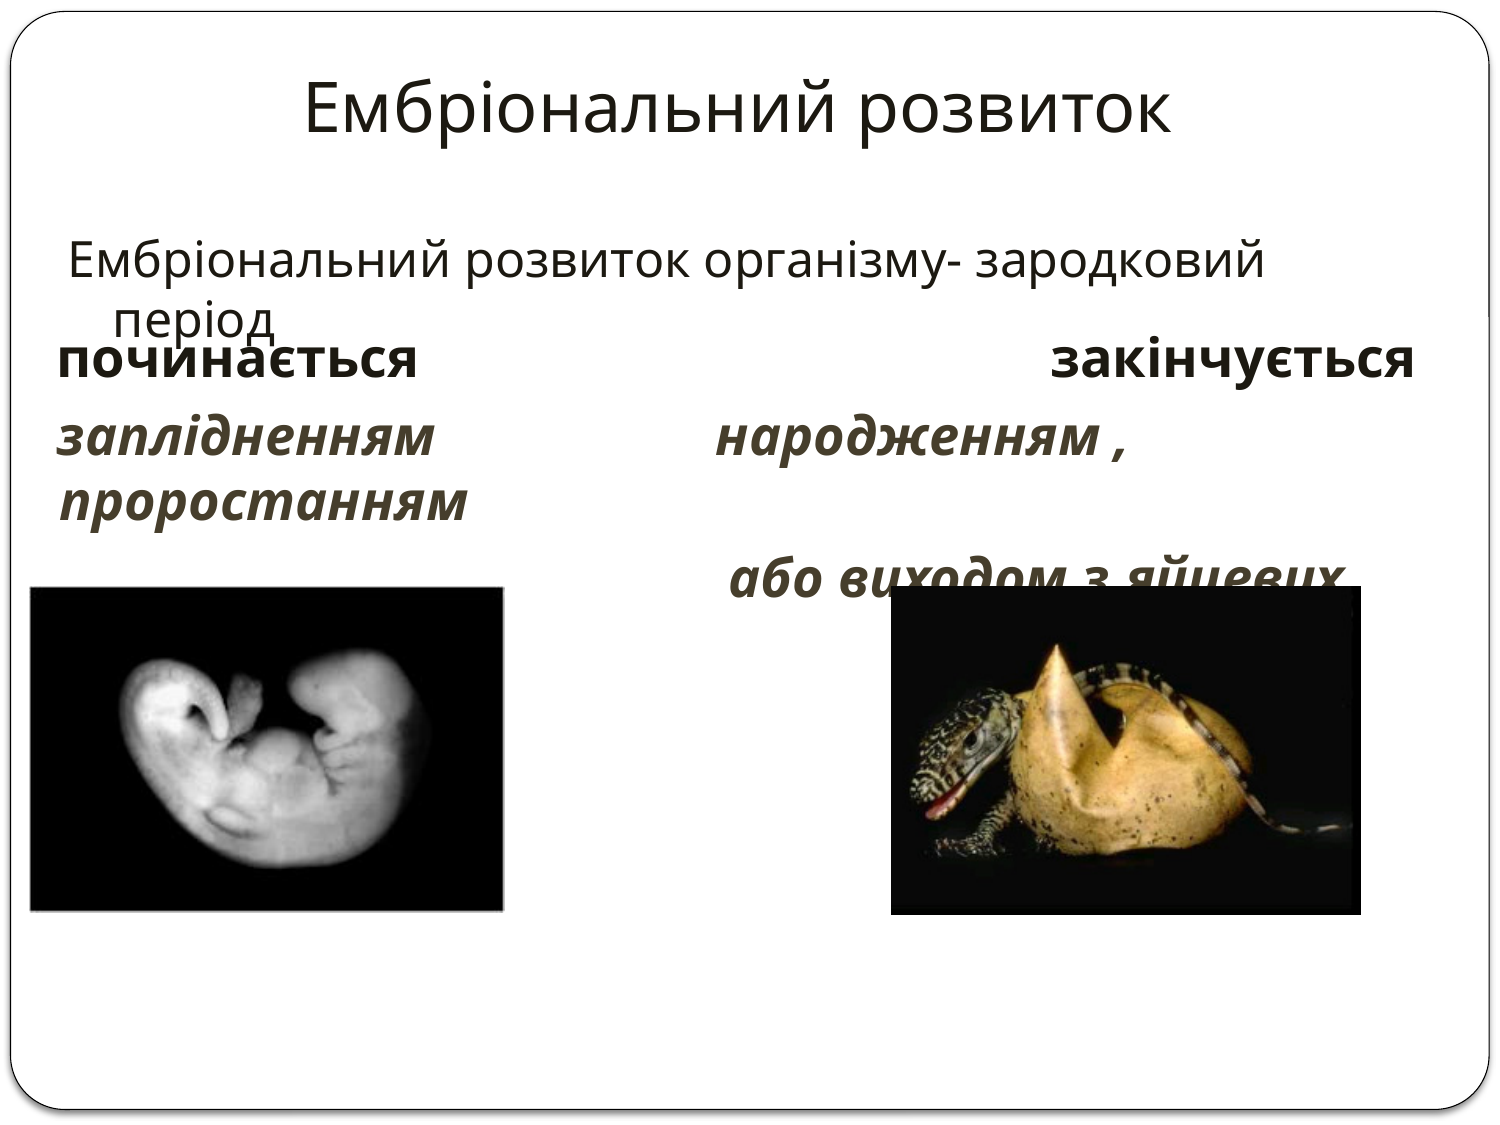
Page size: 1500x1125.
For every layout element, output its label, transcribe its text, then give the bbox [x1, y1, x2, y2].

picture [891, 585, 1361, 915]
text_box починається закінчується заплідненням народженням , проростанням або виходом з яйцевих оболонок [0, 316, 1500, 1125]
list Ембріональний розвиток організму- зародковий період [53, 219, 1425, 316]
title Ембріональний розвиток [100, 54, 1376, 162]
picture [29, 585, 505, 913]
